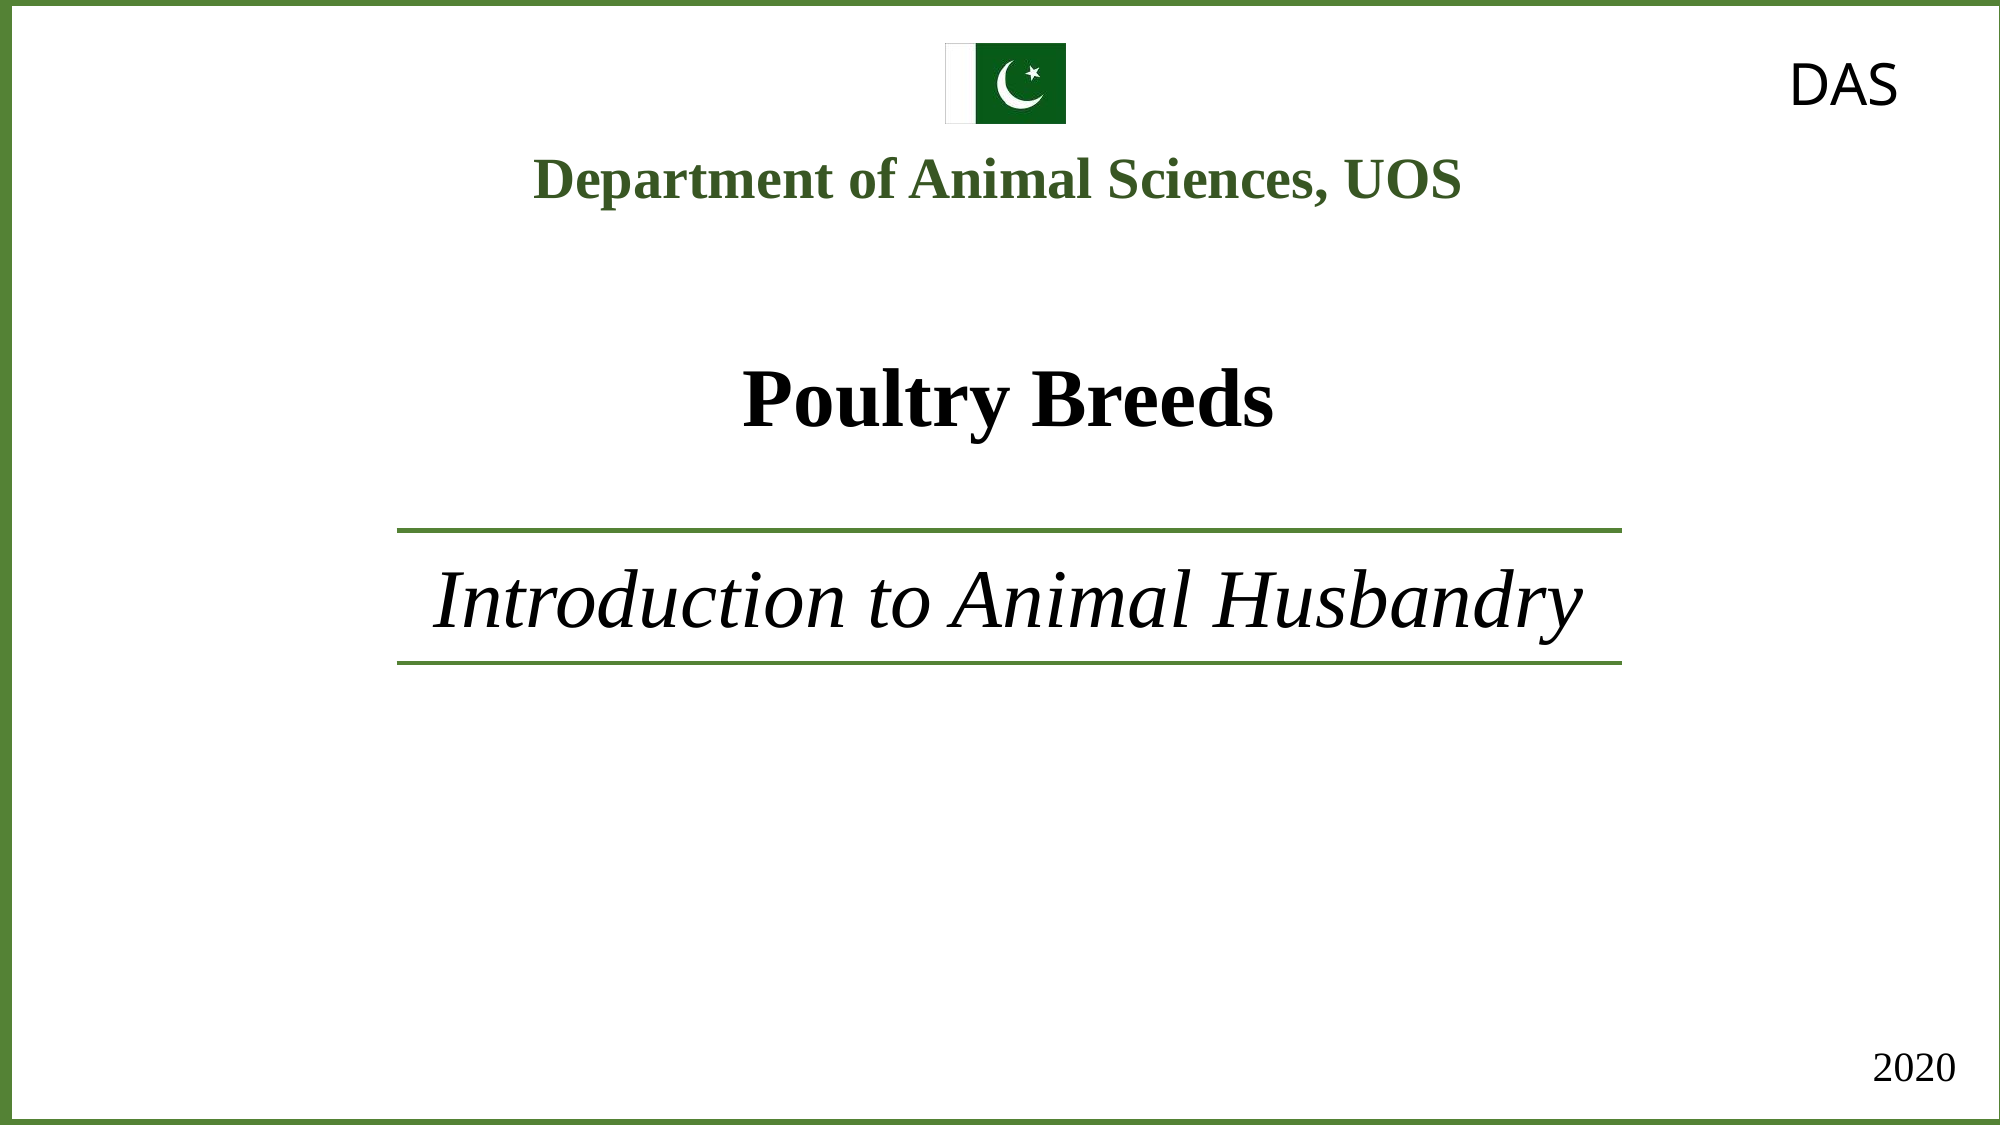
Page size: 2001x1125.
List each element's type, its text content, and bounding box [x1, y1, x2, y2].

text_box [5, 0, 2000, 1125]
picture [945, 43, 1066, 124]
text_box Department of Animal Sciences, UOS [235, 133, 1776, 218]
text_box Poultry Breeds [365, 336, 1653, 451]
text_box Introduction to Animal Husbandry [365, 537, 1653, 652]
text_box 2020 [1857, 1032, 1972, 1098]
text_box DAS [1711, 39, 1977, 125]
